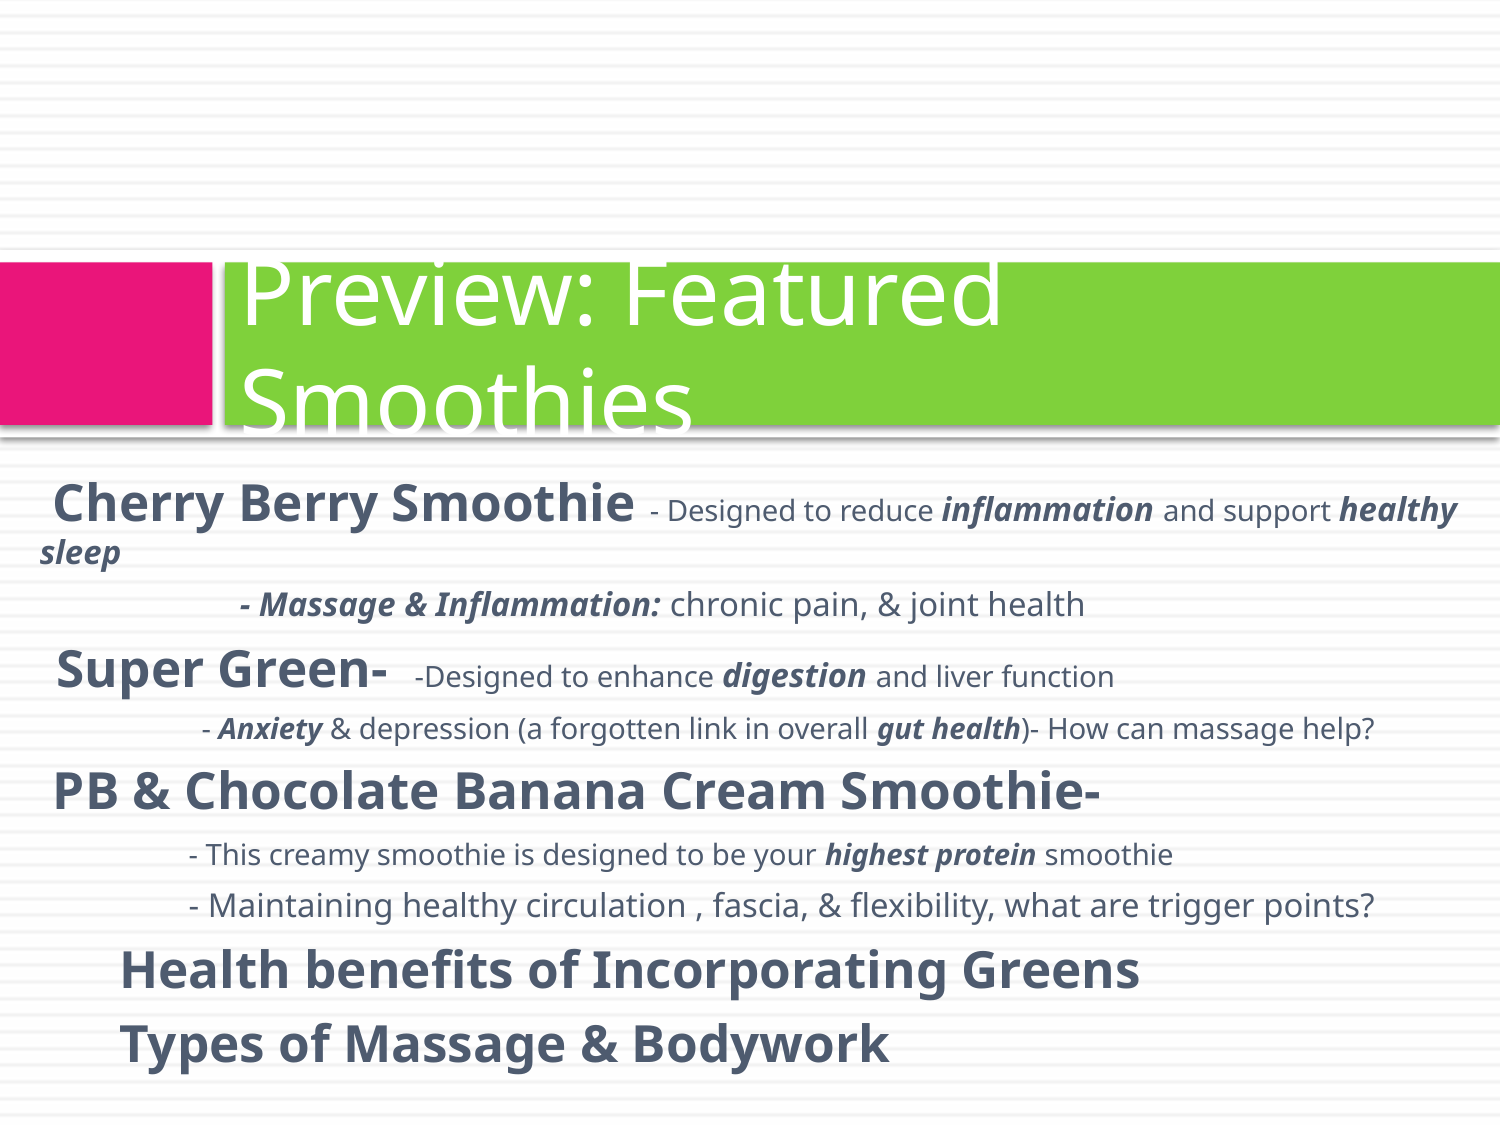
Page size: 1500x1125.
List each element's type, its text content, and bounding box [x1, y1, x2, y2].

title Preview: Featured Smoothies [225, 262, 1475, 425]
list Cherry Berry Smoothie - Designed to reduce inflammation and support healthy sleep - Massage & Inflammation: chronic pain, & joint health Super Green- -Designed to enhance digestion and liver function - Anxiety & depression (a forgotten link in overall gut health)- How can massage help? PB & Chocolate Banana Cream Smoothie- - This creamy smoothie is designed to be your highest protein smoothie - Maintaining healthy circulation , fascia, & flexibility, what are trigger points? Health benefits of Incorporating Greens Types of Massage & Bodywork [24, 462, 1500, 1088]
